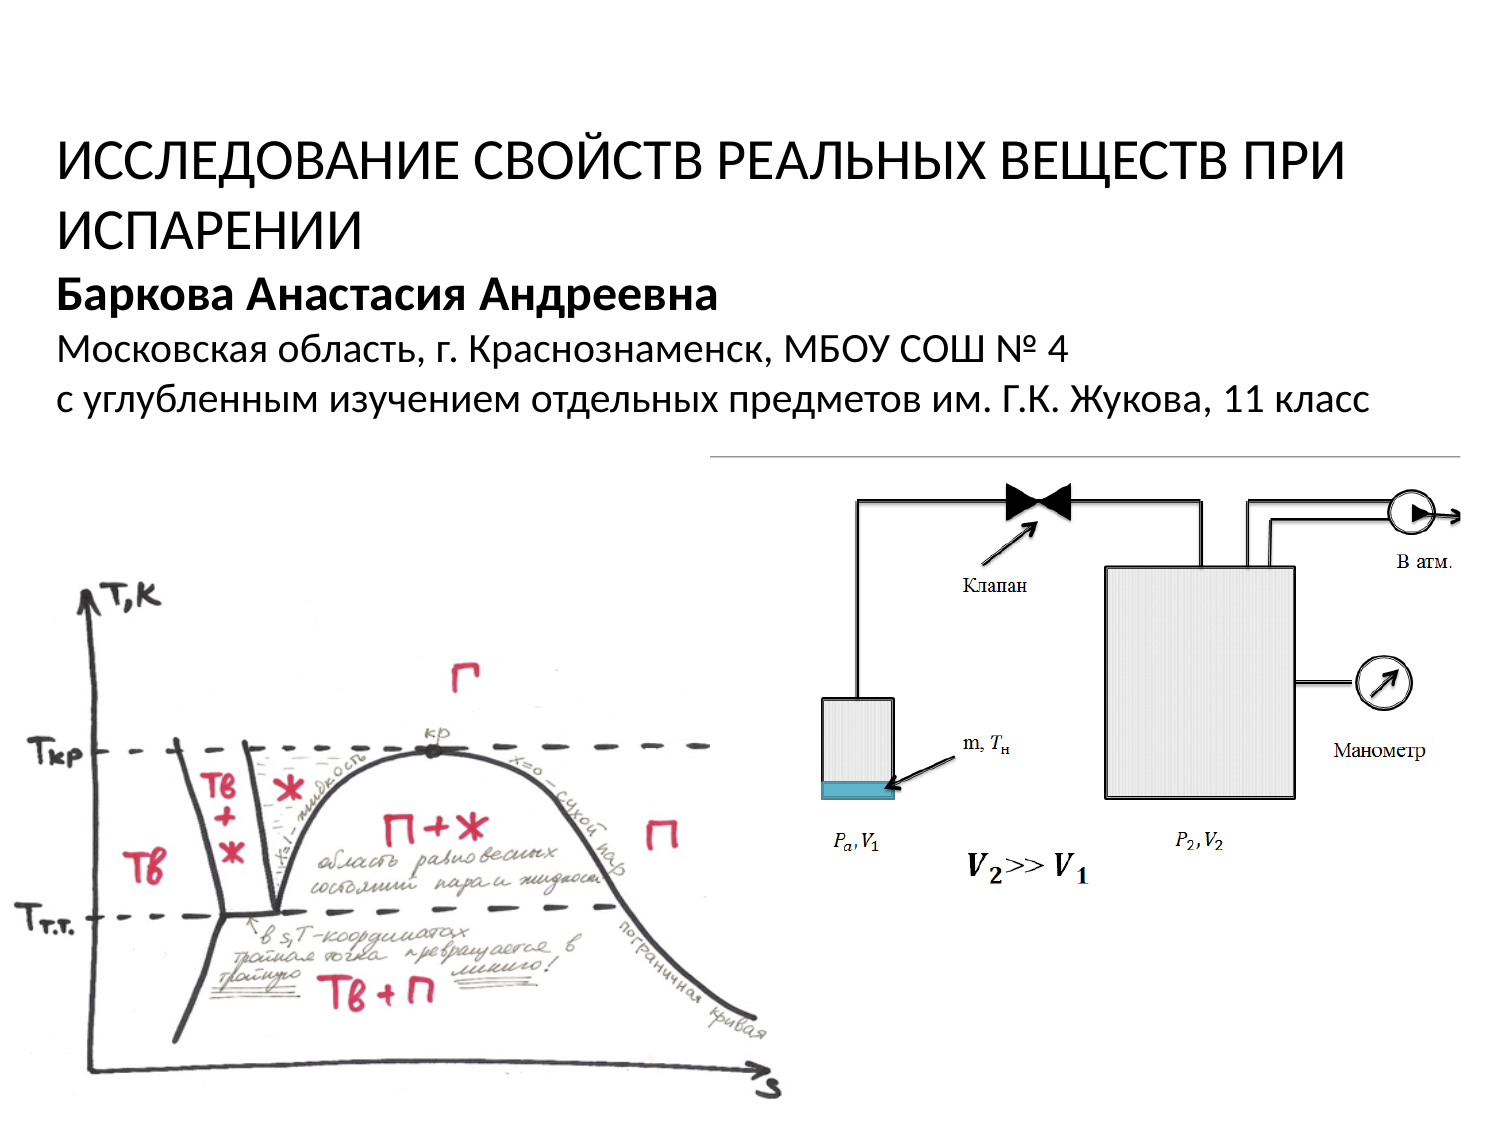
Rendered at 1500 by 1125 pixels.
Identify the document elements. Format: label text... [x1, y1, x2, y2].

picture [0, 455, 1461, 1100]
text_box ИССЛЕДОВАНИЕ СВОЙСТВ РЕАЛЬНЫХ ВЕЩЕСТВ ПРИ ИСПАРЕНИИ Баркова Анастасия Андреевна Московская область, г. Краснознаменск, МБОУ СОШ № 4 с углубленным изучением отдельных предметов им. Г.К. Жукова, 11 класс [41, 113, 1412, 429]
